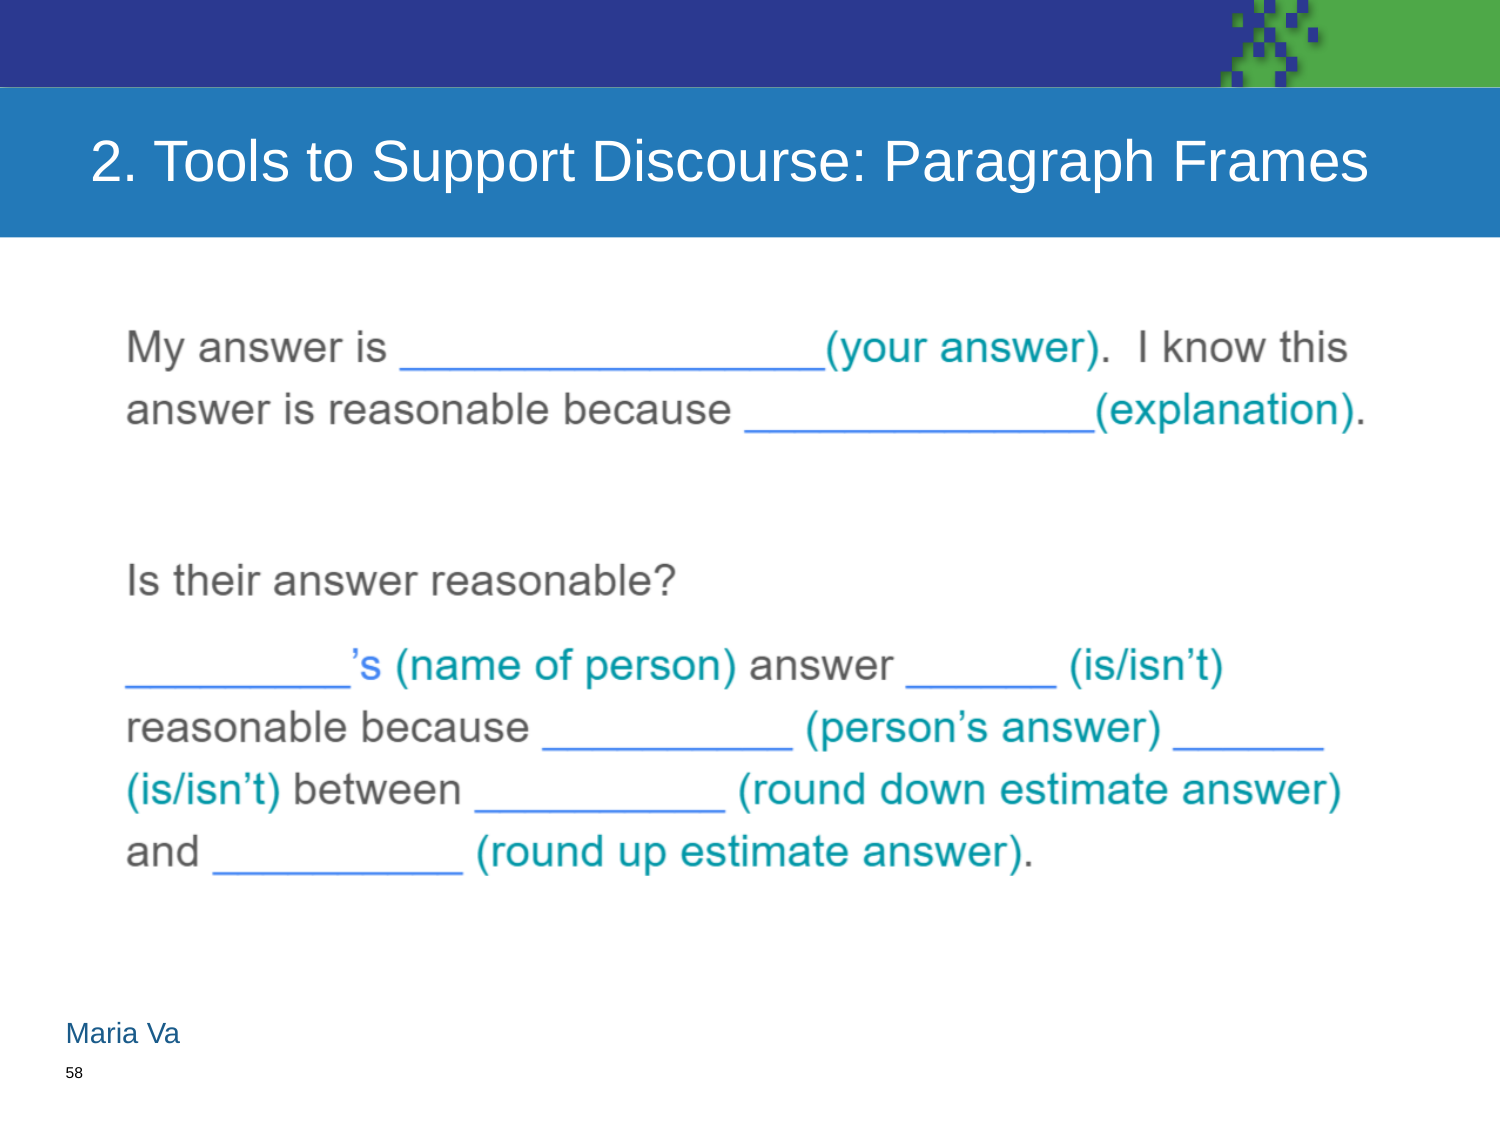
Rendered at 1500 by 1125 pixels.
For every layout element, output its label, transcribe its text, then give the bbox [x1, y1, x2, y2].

slide_number 58 [65, 1062, 113, 1100]
title 2. Tools to Support Discourse: Paragraph Frames [0, 87, 1500, 238]
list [84, 293, 1416, 945]
list Maria Va [65, 1014, 1435, 1050]
picture [0, 0, 1318, 87]
